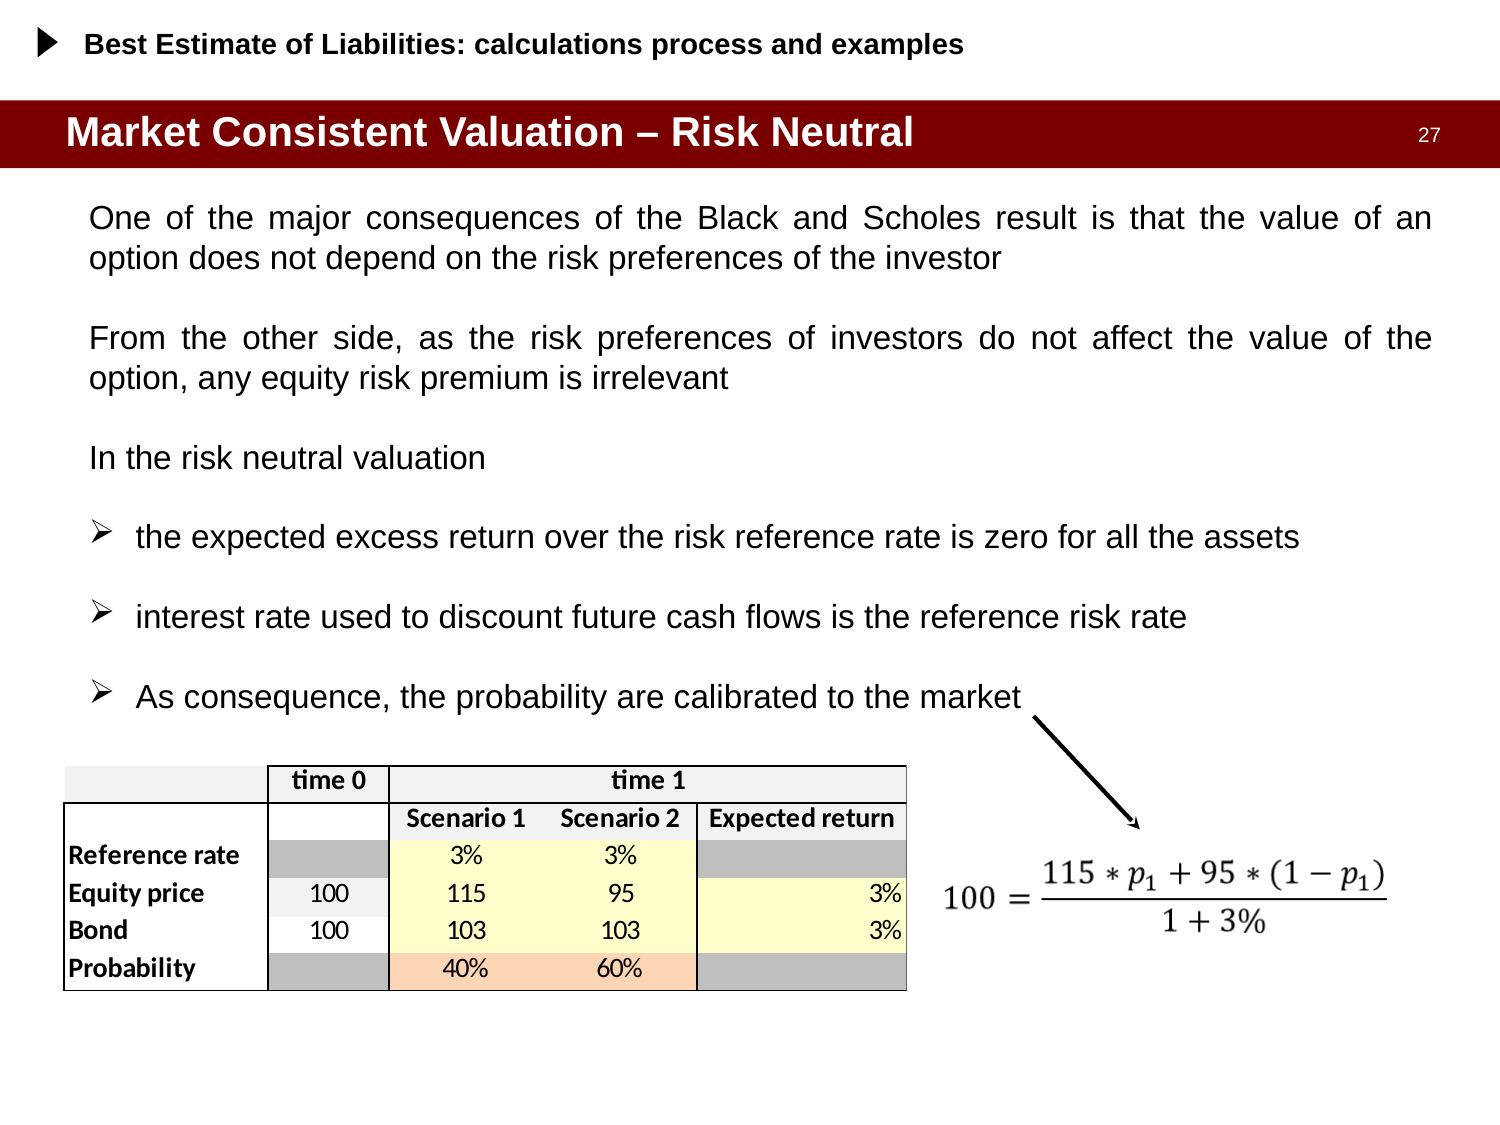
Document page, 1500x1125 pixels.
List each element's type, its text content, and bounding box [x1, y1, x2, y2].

text_box Best Estimate of Liabilities: calculations process and examples [84, 25, 1359, 85]
text_box One of the major consequences of the Black and Scholes result is that the value of an option does not depend on the risk preferences of the investor From the other side, as the risk preferences of investors do not affect the value of the option, any equity risk premium is irrelevant In the risk neutral valuation the expected excess return over the risk reference rate is zero for all the assets interest rate used to discount future cash flows is the reference risk rate As consequence, the probability are calibrated to the market [88, 196, 1436, 756]
text_box [37, 26, 58, 58]
text_box [920, 846, 1409, 941]
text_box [1033, 715, 1141, 830]
picture [62, 764, 909, 993]
title Market Consistent Valuation – Risk Neutral [50, 92, 1457, 163]
